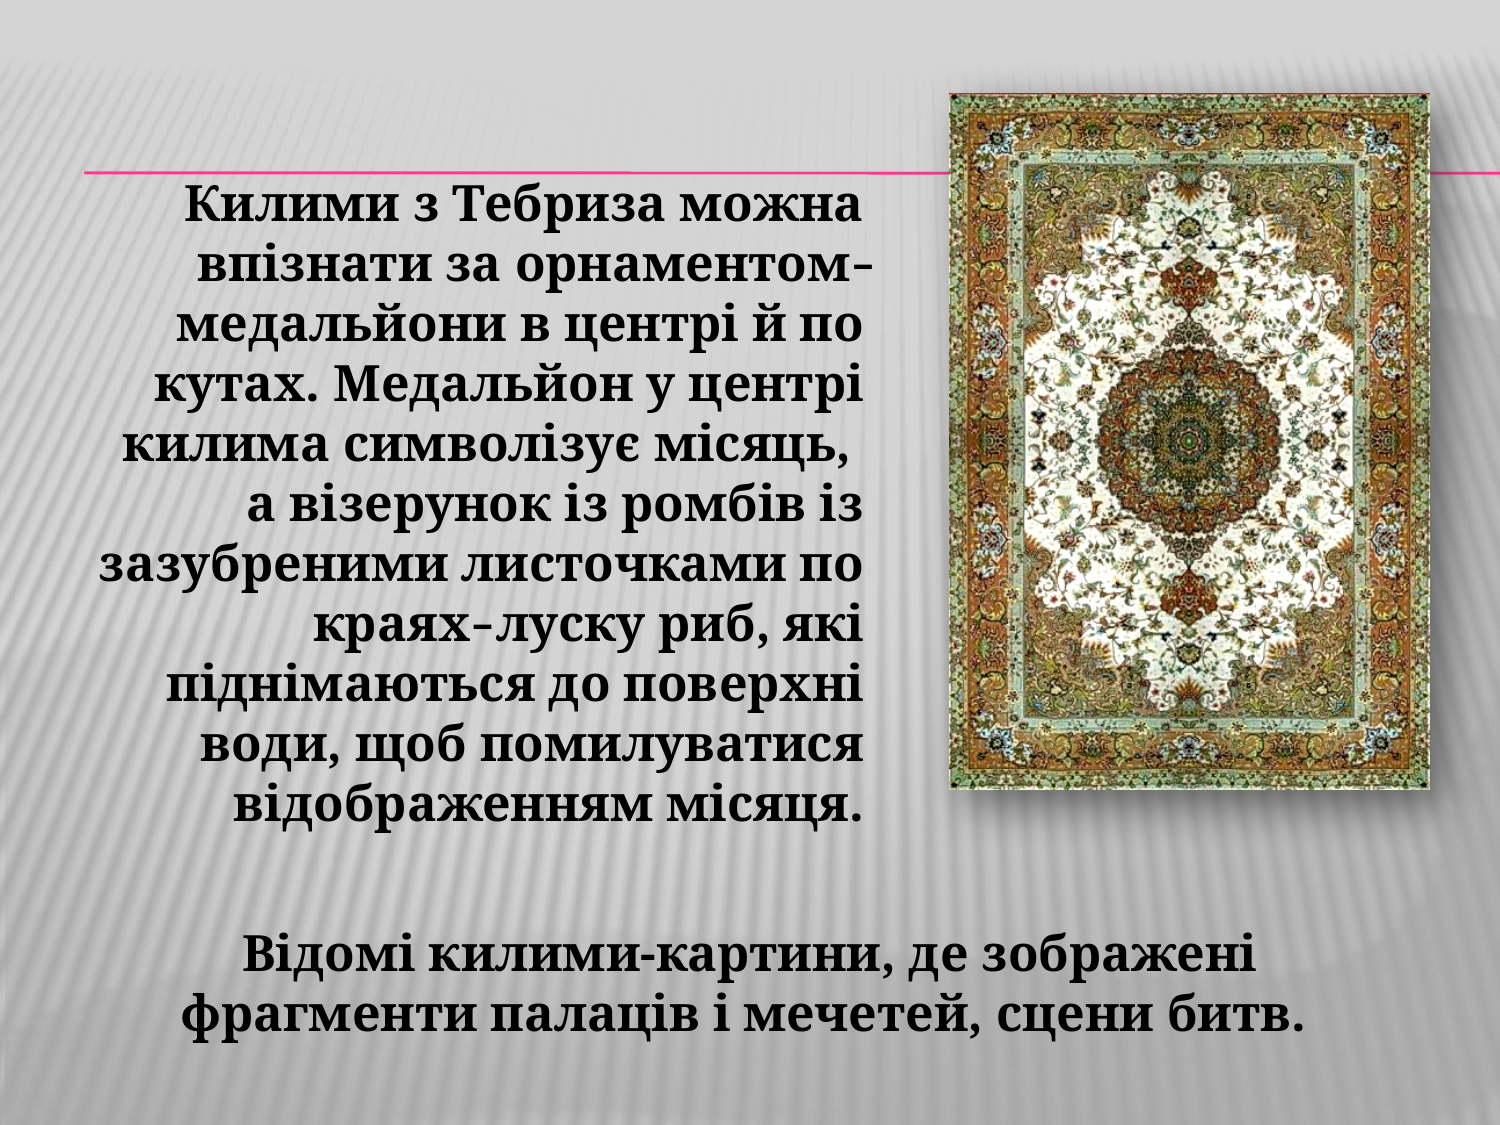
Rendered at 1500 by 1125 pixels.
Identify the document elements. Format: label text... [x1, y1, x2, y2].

picture [948, 93, 1430, 791]
text_box Відомі килими-картини, де зображені фрагменти палаців і мечетей, сцени битв. [163, 913, 1336, 1049]
text_box Килими з Тебриза можна впізнати за орнаментом ̶ медальйони в центрі й по кутах. Медальйон у центрі килима символізує місяць, а візерунок із ромбів із зазубреними листочками по краях ̶ луску риб, які піднімаються до поверхні води, щоб помилуватися відображенням місяця. [46, 163, 879, 839]
